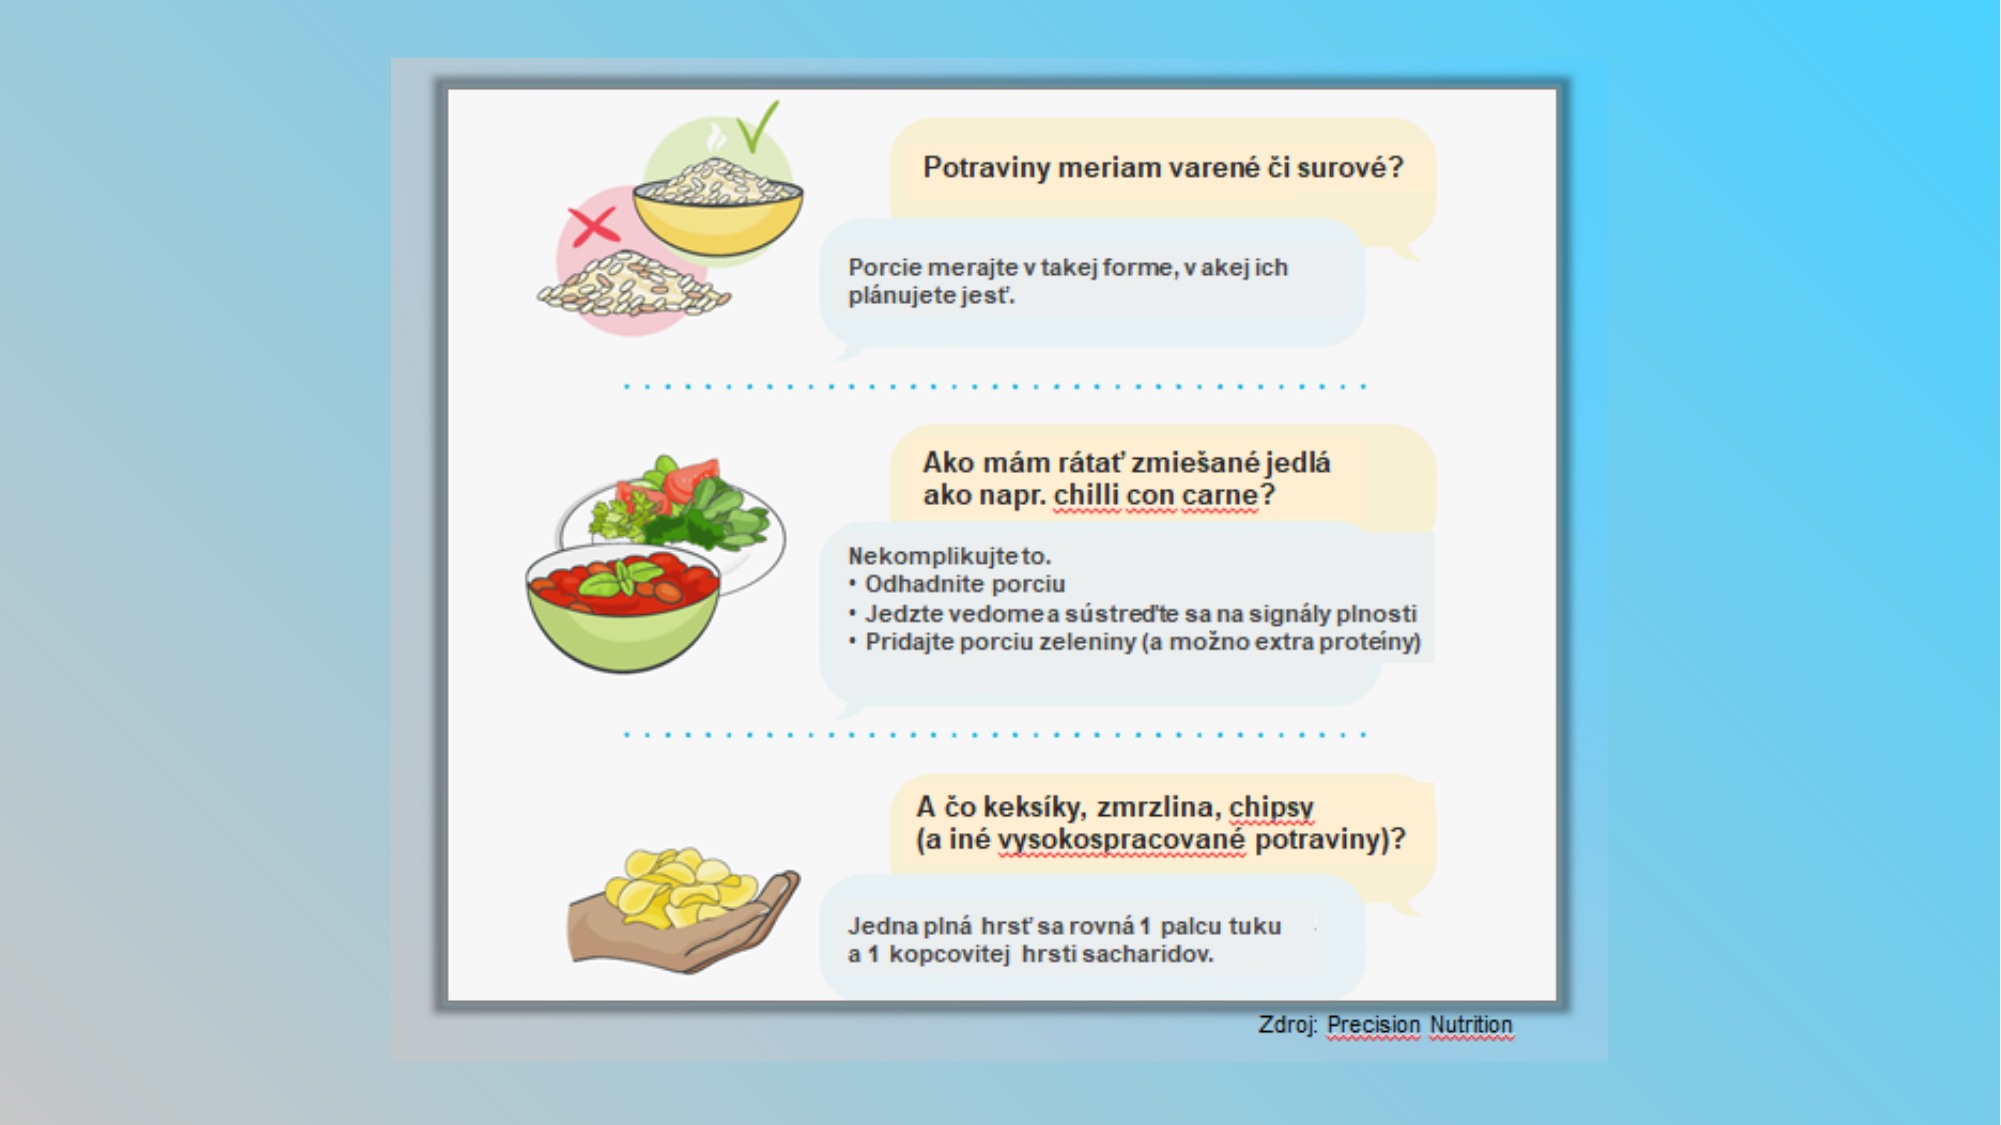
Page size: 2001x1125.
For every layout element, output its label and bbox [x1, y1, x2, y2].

picture [391, 58, 1608, 1061]
